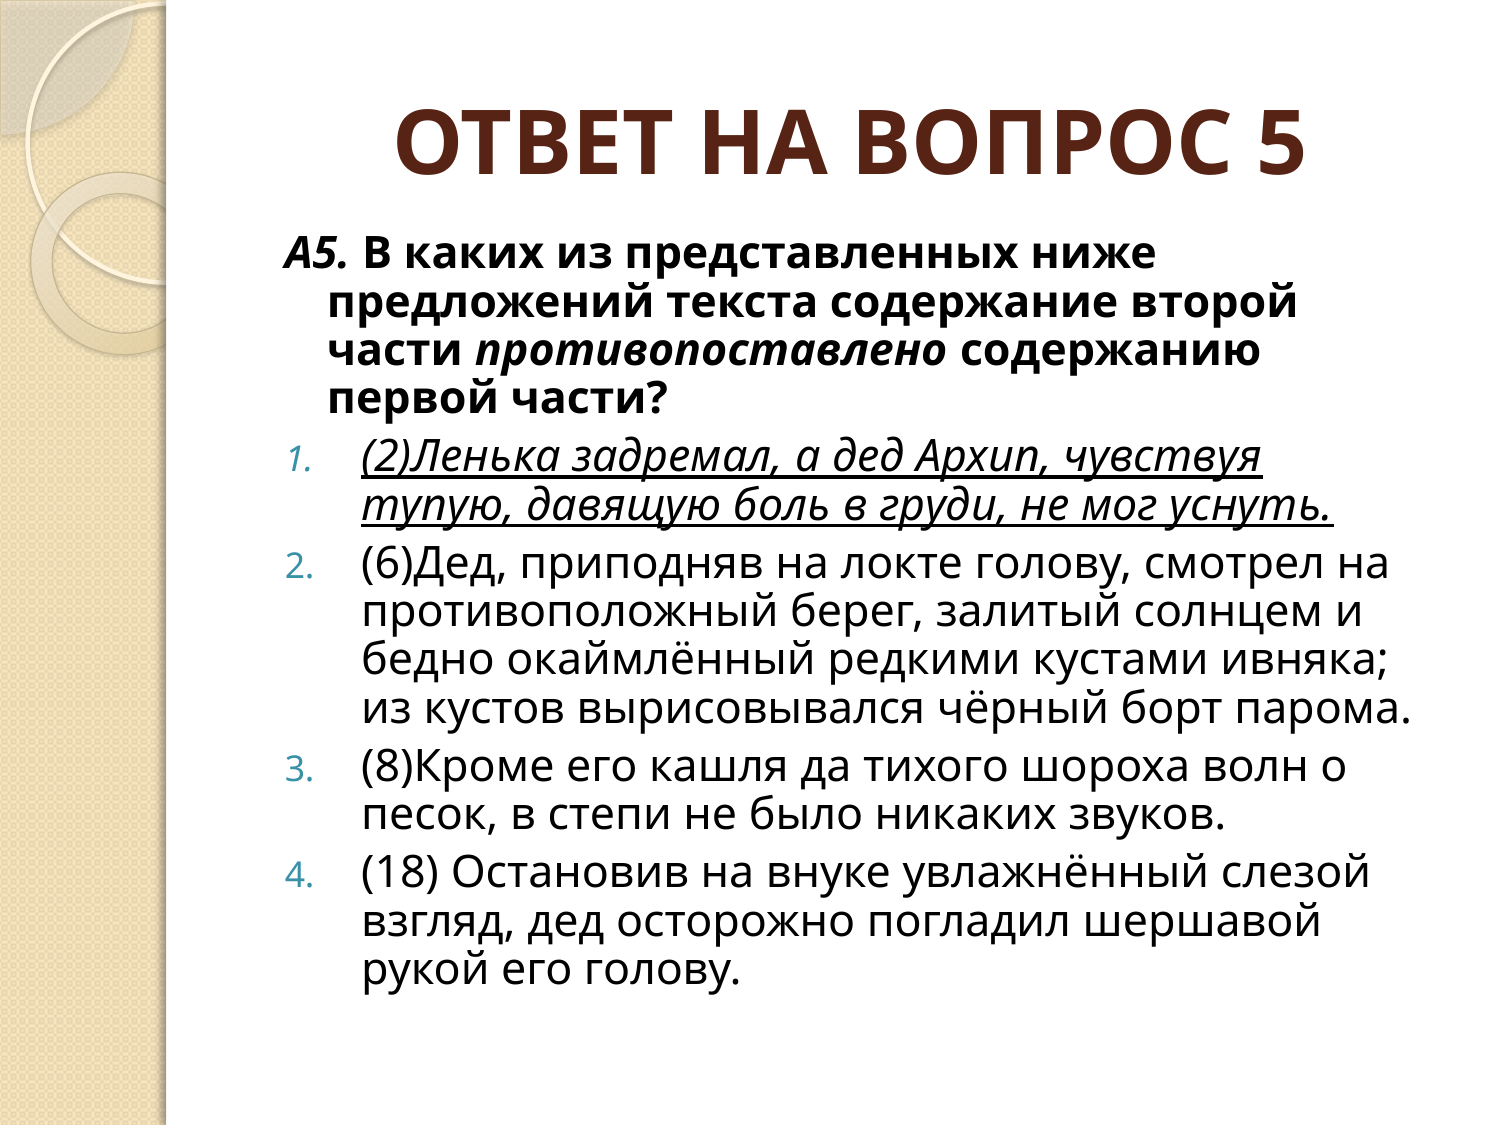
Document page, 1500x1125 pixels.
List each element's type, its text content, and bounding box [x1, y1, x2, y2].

title ОТВЕТ НА ВОПРОС 5 [235, 45, 1466, 233]
list А5. В каких из представленных ниже предложений текста содержание второй части противопоставлено содержанию первой части? (2)Ленька задремал, а дед Архип, чувствуя тупую, давящую боль в груди, не мог уснуть. (6)Дед, приподняв на локте голову, смотрел на противоположный берег, залитый солнцем и бедно окаймлённый редкими кустами ивняка; из кустов вырисовывался чёрный борт парома. (8)Кроме его кашля да тихого шороха волн о песок, в степи не было никаких звуков. (18) Остановив на внуке увлажнённый слезой взгляд, дед осторожно погладил шершавой рукой его голову. [257, 222, 1430, 1055]
